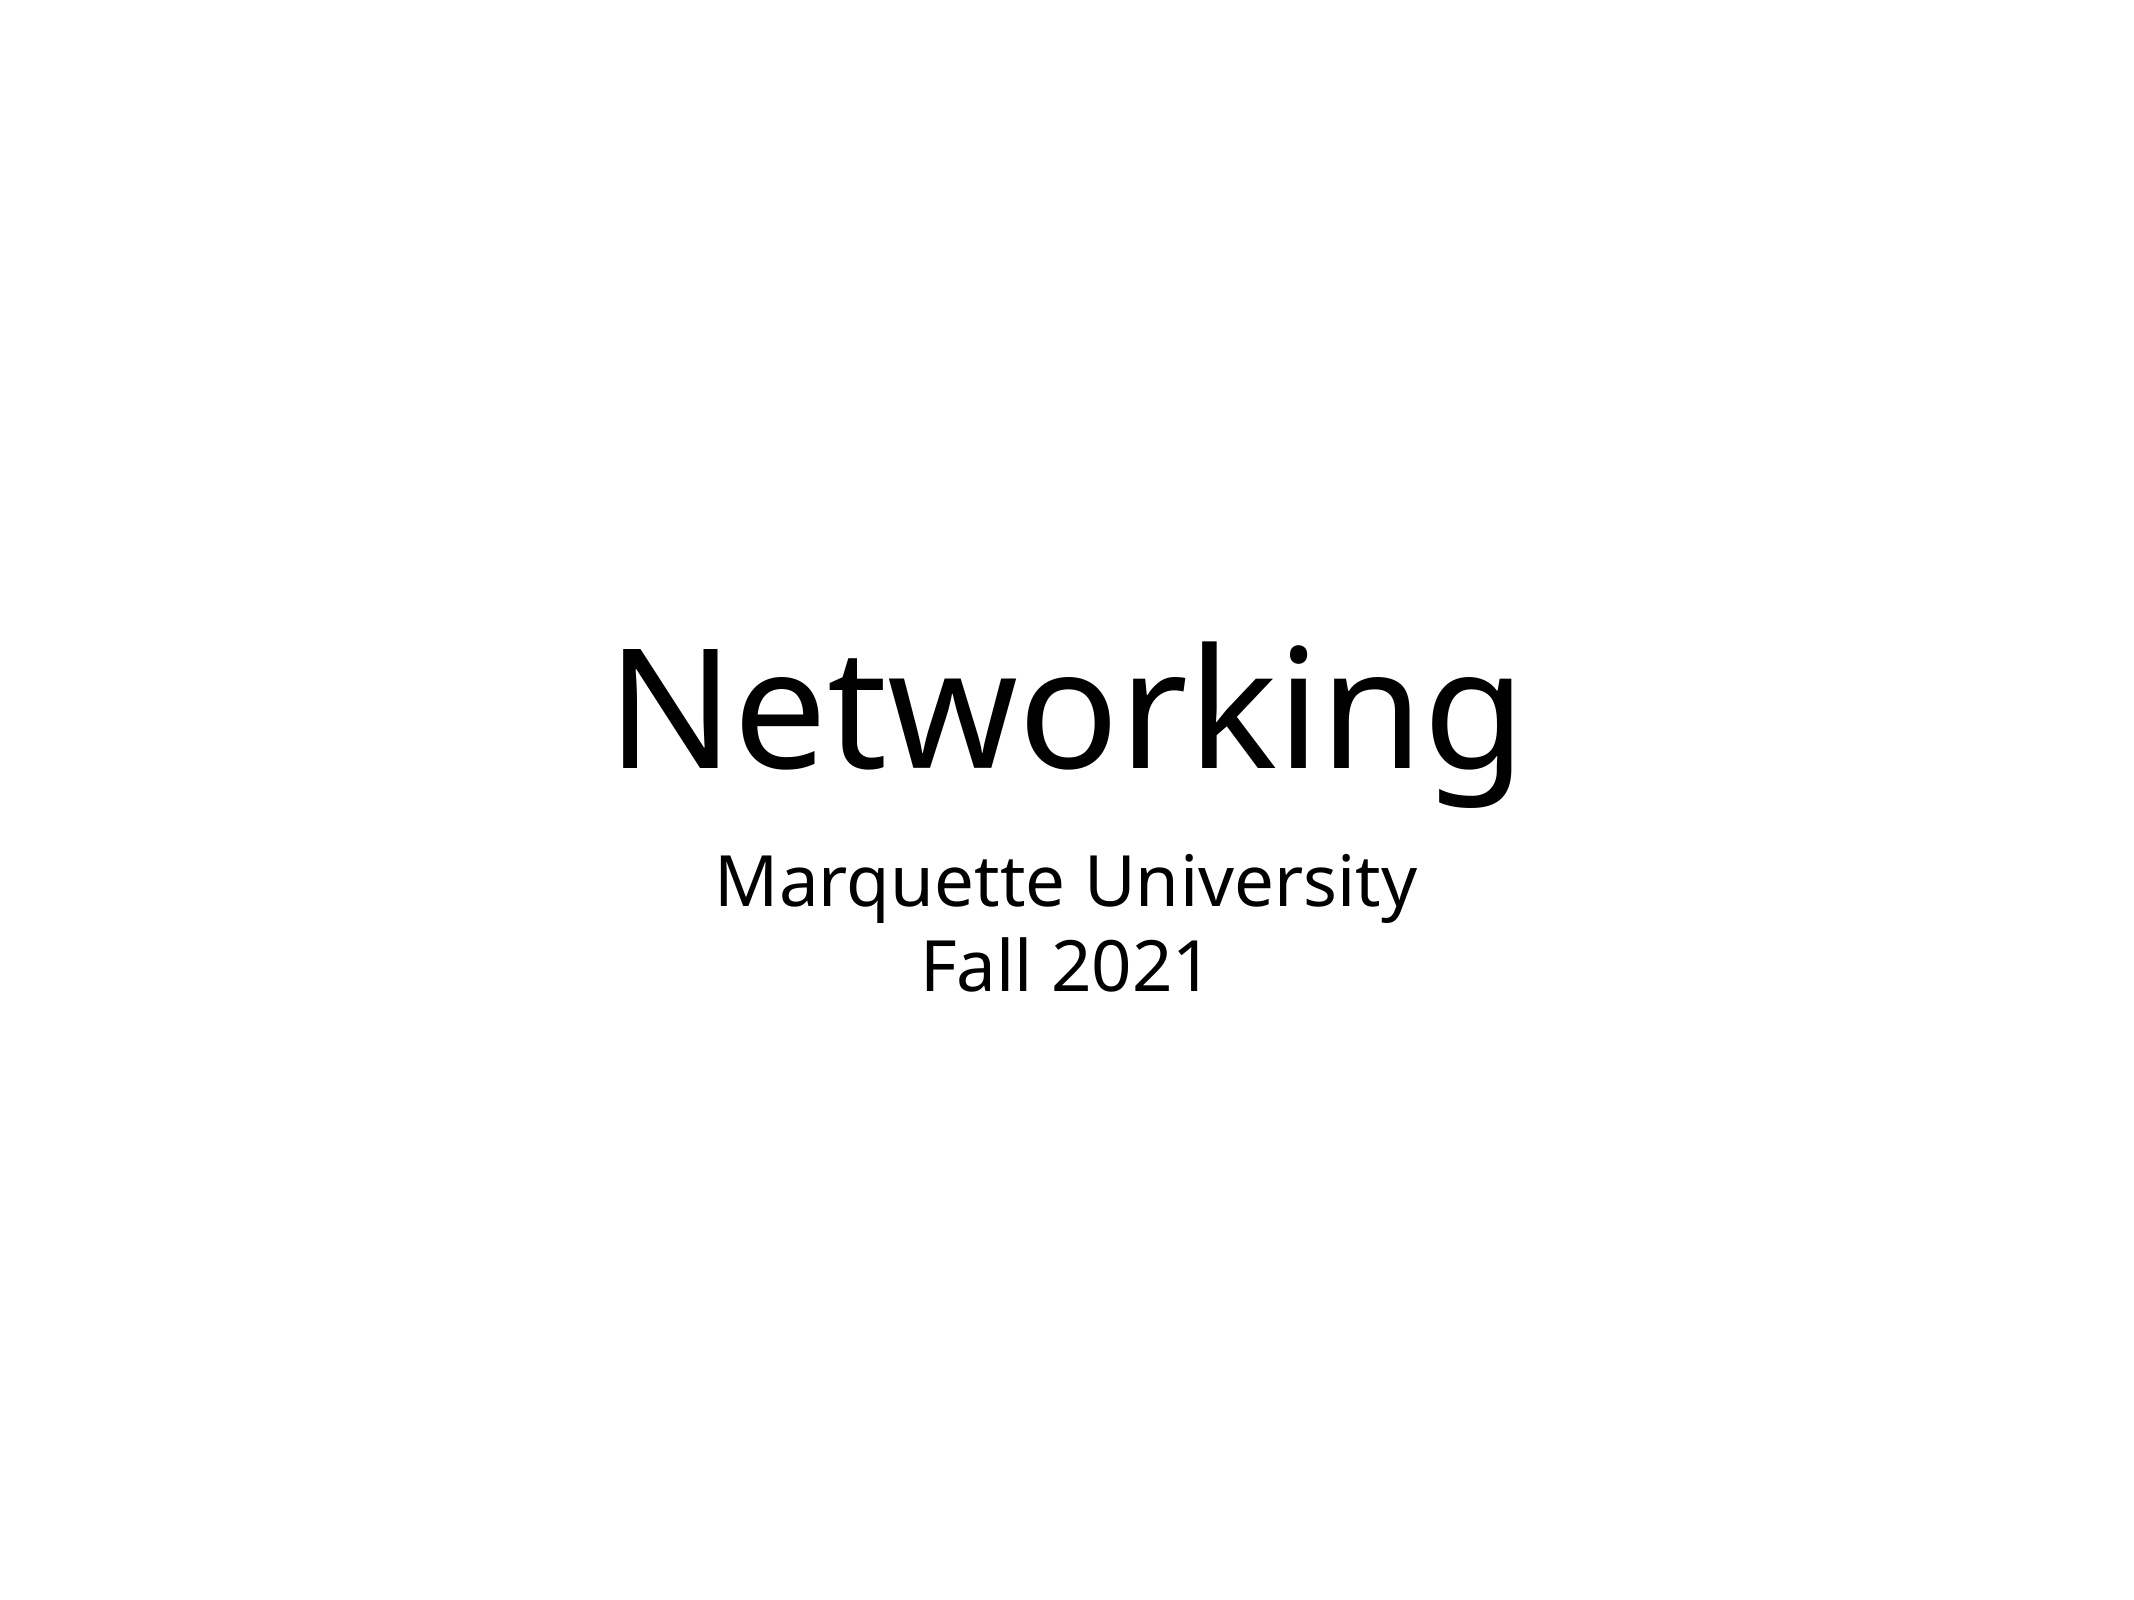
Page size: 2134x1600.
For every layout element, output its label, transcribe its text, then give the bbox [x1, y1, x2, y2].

subtitle Marquette University Fall 2021 [207, 826, 1926, 1013]
title Networking [207, 268, 1926, 811]
